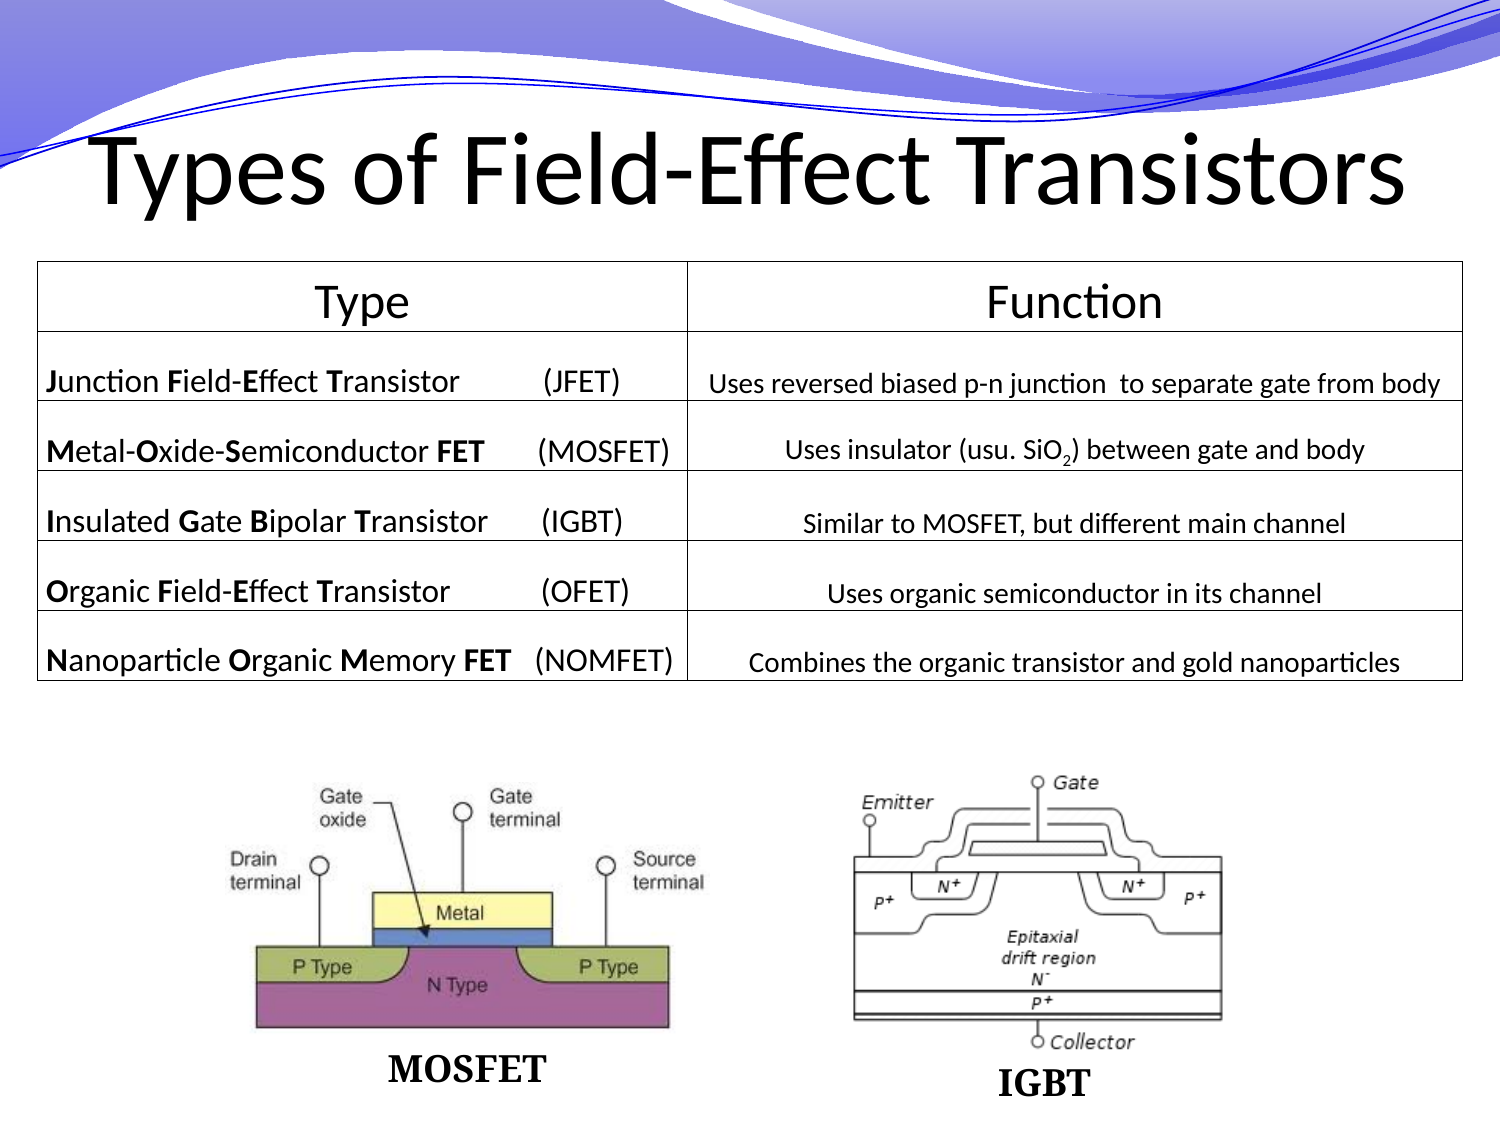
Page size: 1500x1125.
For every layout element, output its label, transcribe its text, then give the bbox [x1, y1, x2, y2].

table_cell Metal-Oxide-Semiconductor FET (MOSFET) [38, 401, 687, 470]
table_header Function [688, 262, 1462, 331]
text_box IGBT [983, 1075, 1106, 1112]
table_header Type [38, 262, 687, 331]
table_cell Combines the organic transistor and gold nanoparticles [688, 611, 1462, 680]
picture [824, 747, 1251, 1063]
table_cell Nanoparticle Organic Memory FET (NOMFET) [38, 611, 687, 680]
title Types of Field-Effect Transistors [87, 37, 1438, 225]
table_cell Organic Field-Effect Transistor (OFET) [38, 541, 687, 610]
picture [224, 782, 710, 1038]
table_cell Uses organic semiconductor in its channel [688, 541, 1462, 610]
table_cell Junction Field-Effect Transistor (JFET) [38, 332, 687, 400]
text_box MOSFET [372, 1051, 562, 1098]
table_cell Uses insulator (usu. SiO2) between gate and body [688, 401, 1462, 470]
table_cell Uses reversed biased p-n junction to separate gate from body [688, 332, 1462, 400]
table_cell Similar to MOSFET, but different main channel [688, 471, 1462, 540]
table_cell Insulated Gate Bipolar Transistor (IGBT) [38, 471, 687, 540]
